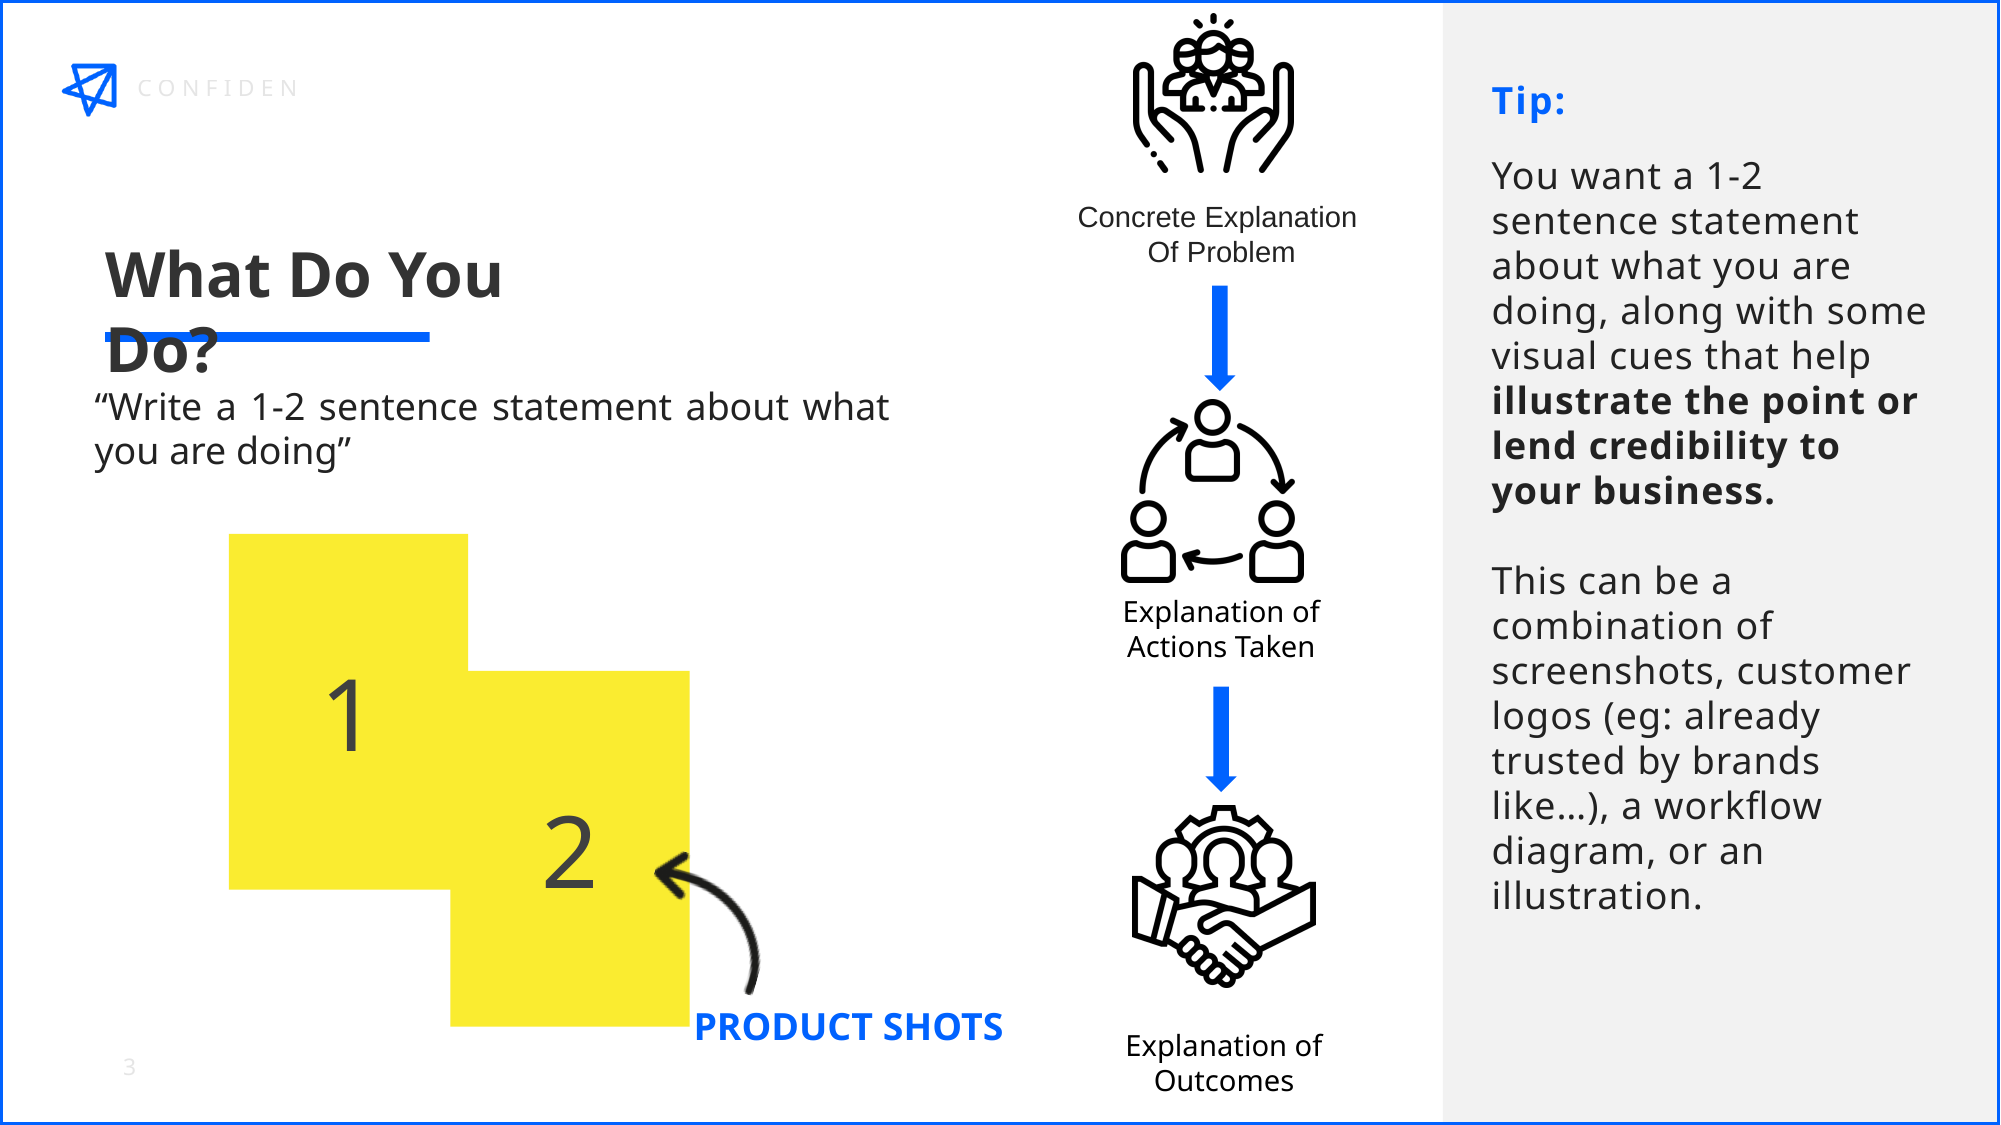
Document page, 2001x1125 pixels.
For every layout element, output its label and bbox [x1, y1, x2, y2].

text_box [1476, 69, 1950, 842]
text_box [1062, 13, 1374, 1125]
text_box [228, 533, 1022, 1058]
text_box [0, 0, 2000, 1125]
